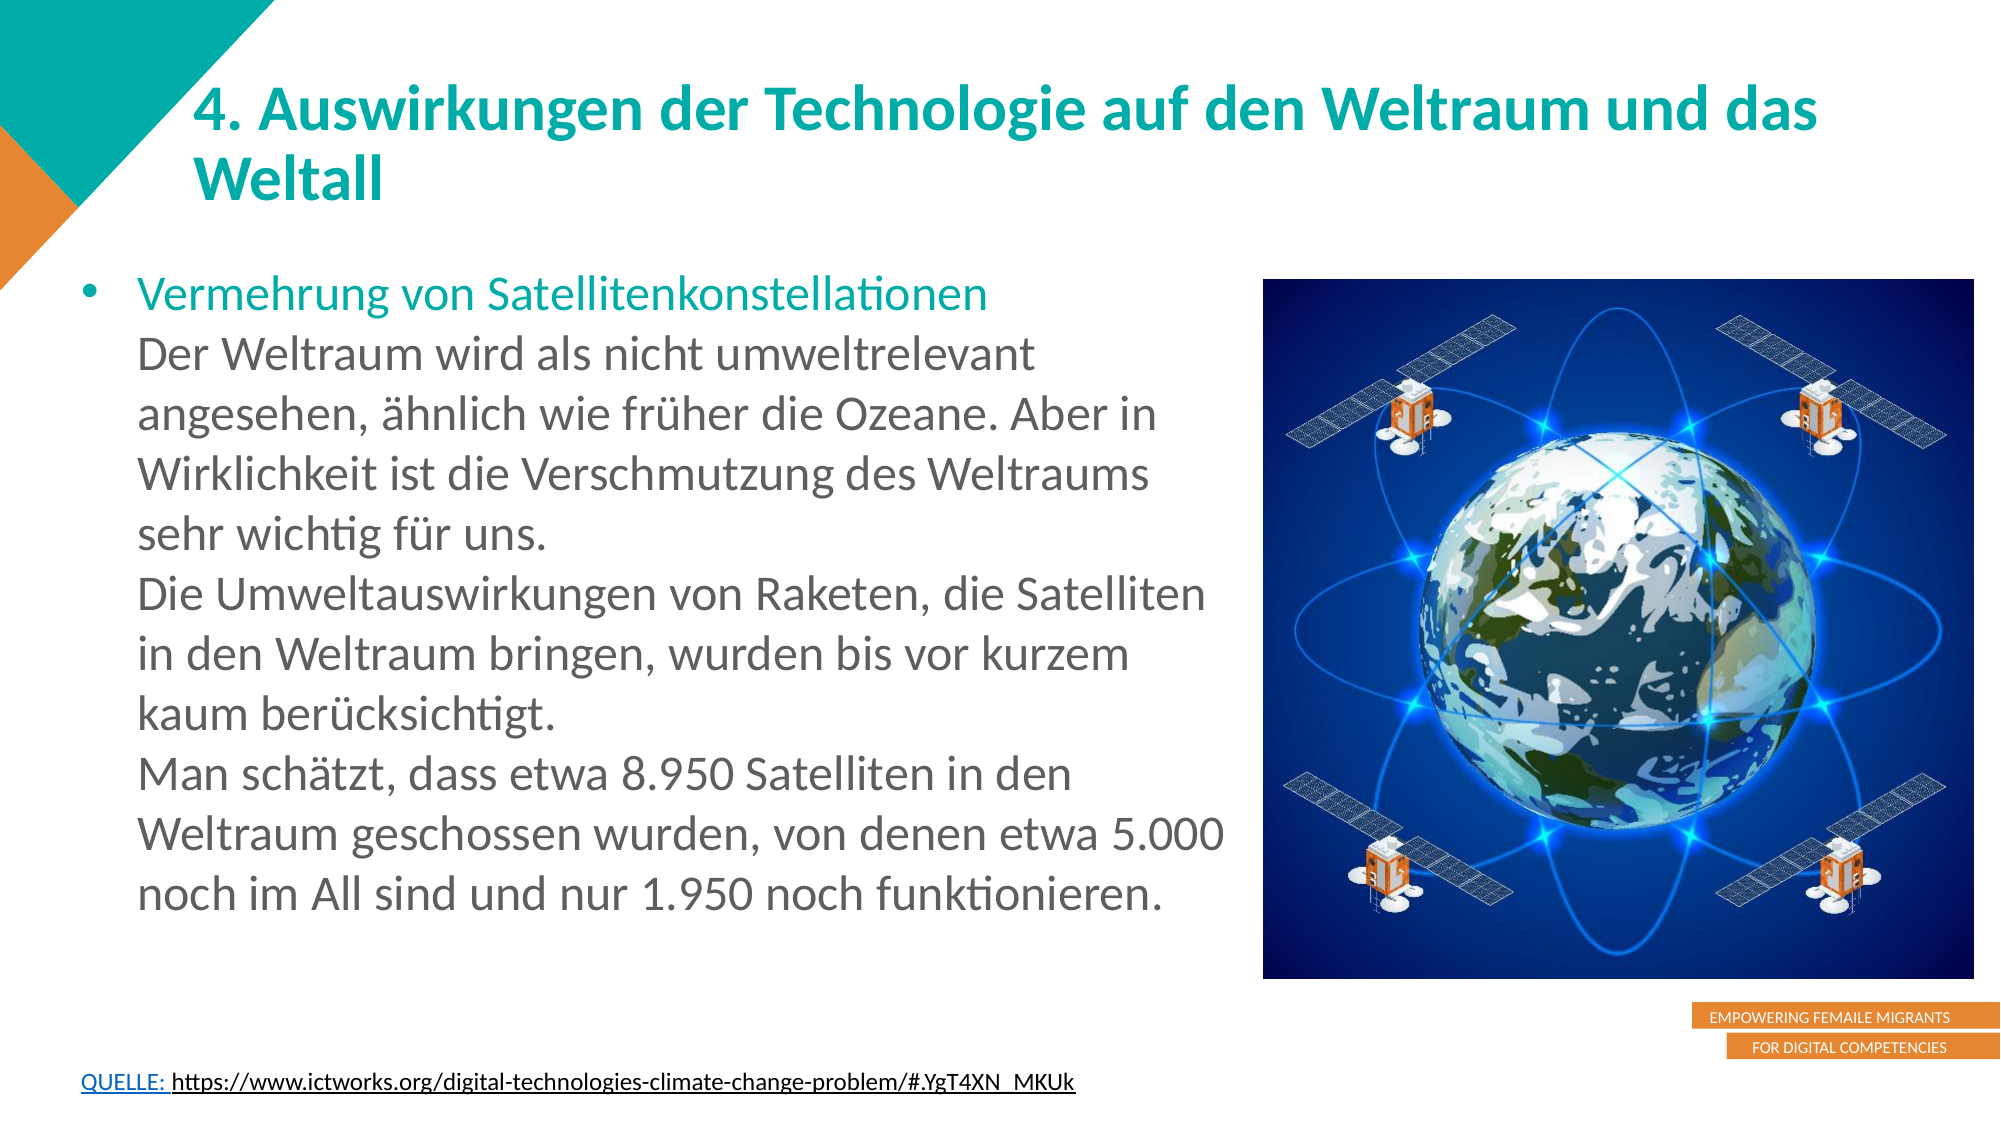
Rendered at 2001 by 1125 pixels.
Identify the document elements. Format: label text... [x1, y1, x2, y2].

list 4. Auswirkungen der Technologie auf den Weltraum und das Weltall [178, 66, 1918, 224]
picture [1263, 279, 1974, 979]
text_box QUELLE: https://www.ictworks.org/digital-technologies-climate-change-problem/#.YgT4XN_MKUk [66, 1058, 1193, 1103]
list Vermehrung von Satellitenkonstellationen Der Weltraum wird als nicht umweltrelevant angesehen, ähnlich wie früher die Ozeane. Aber in Wirklichkeit ist die Verschmutzung des Weltraums sehr wichtig für uns. Die Umweltauswirkungen von Raketen, die Satelliten in den Weltraum bringen, wurden bis vor kurzem kaum berücksichtigt. Man schätzt, dass etwa 8.950 Satelliten in den Weltraum geschossen wurden, von denen etwa 5.000 noch im All sind und nur 1.950 noch funktionieren. [66, 252, 1264, 953]
